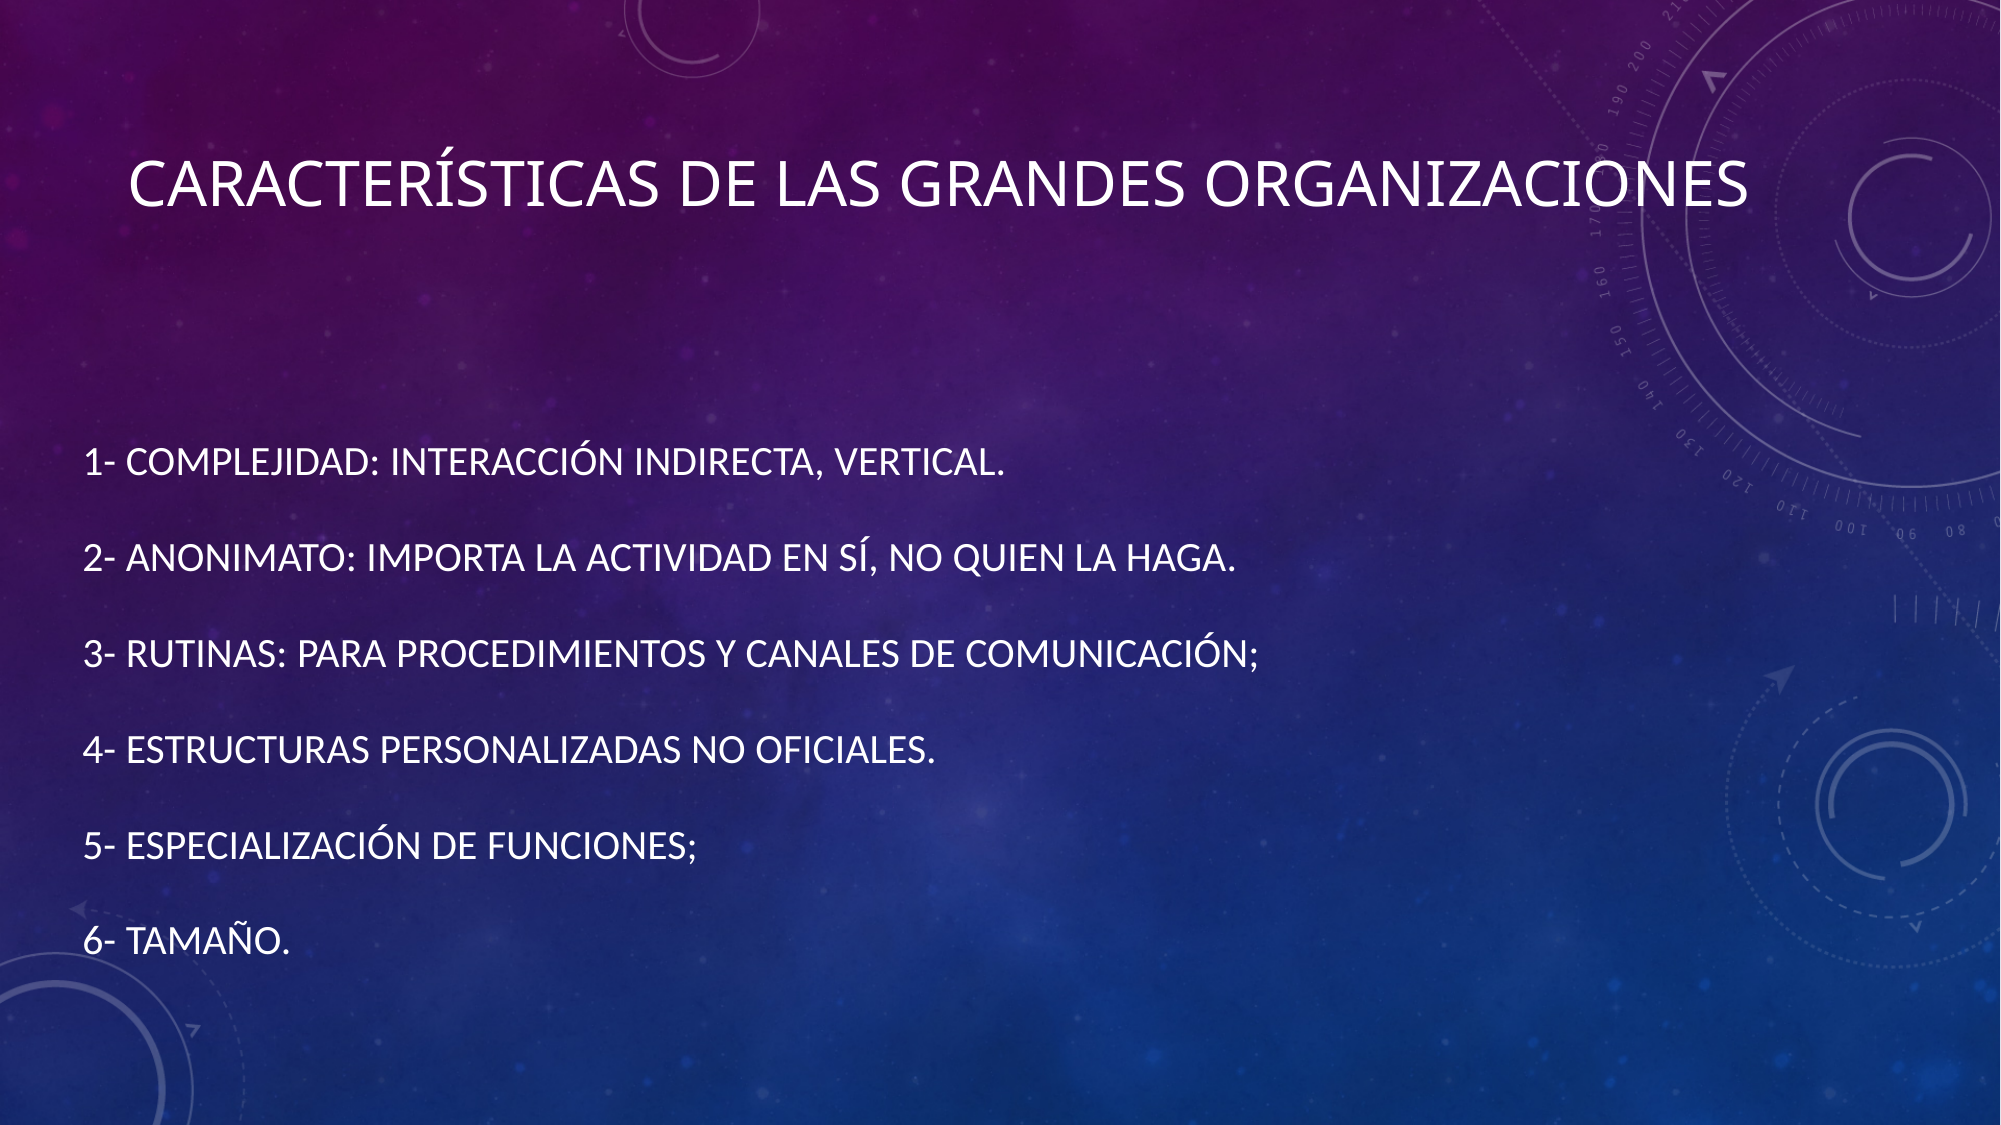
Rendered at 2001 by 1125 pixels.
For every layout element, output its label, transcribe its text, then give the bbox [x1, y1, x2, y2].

picture [0, 0, 2001, 1125]
list 1- COMPLEJIDAD: INTERACCIÓN INDIRECTA, VERTICAL. 2- ANONIMATO: IMPORTA LA ACTIVIDAD EN SÍ, NO QUIEN LA HAGA. 3- RUTINAS: PARA PROCEDIMIENTOS Y CANALES DE COMUNICACIÓN; 4- ESTRUCTURAS PERSONALIZADAS NO OFICIALES. 5- ESPECIALIZACIÓN DE FUNCIONES; 6- TAMAÑO. [67, 351, 1850, 1087]
title CARACTERÍSTICAS DE LAS GRANDES ORGANIZACIONES [112, 99, 1775, 339]
